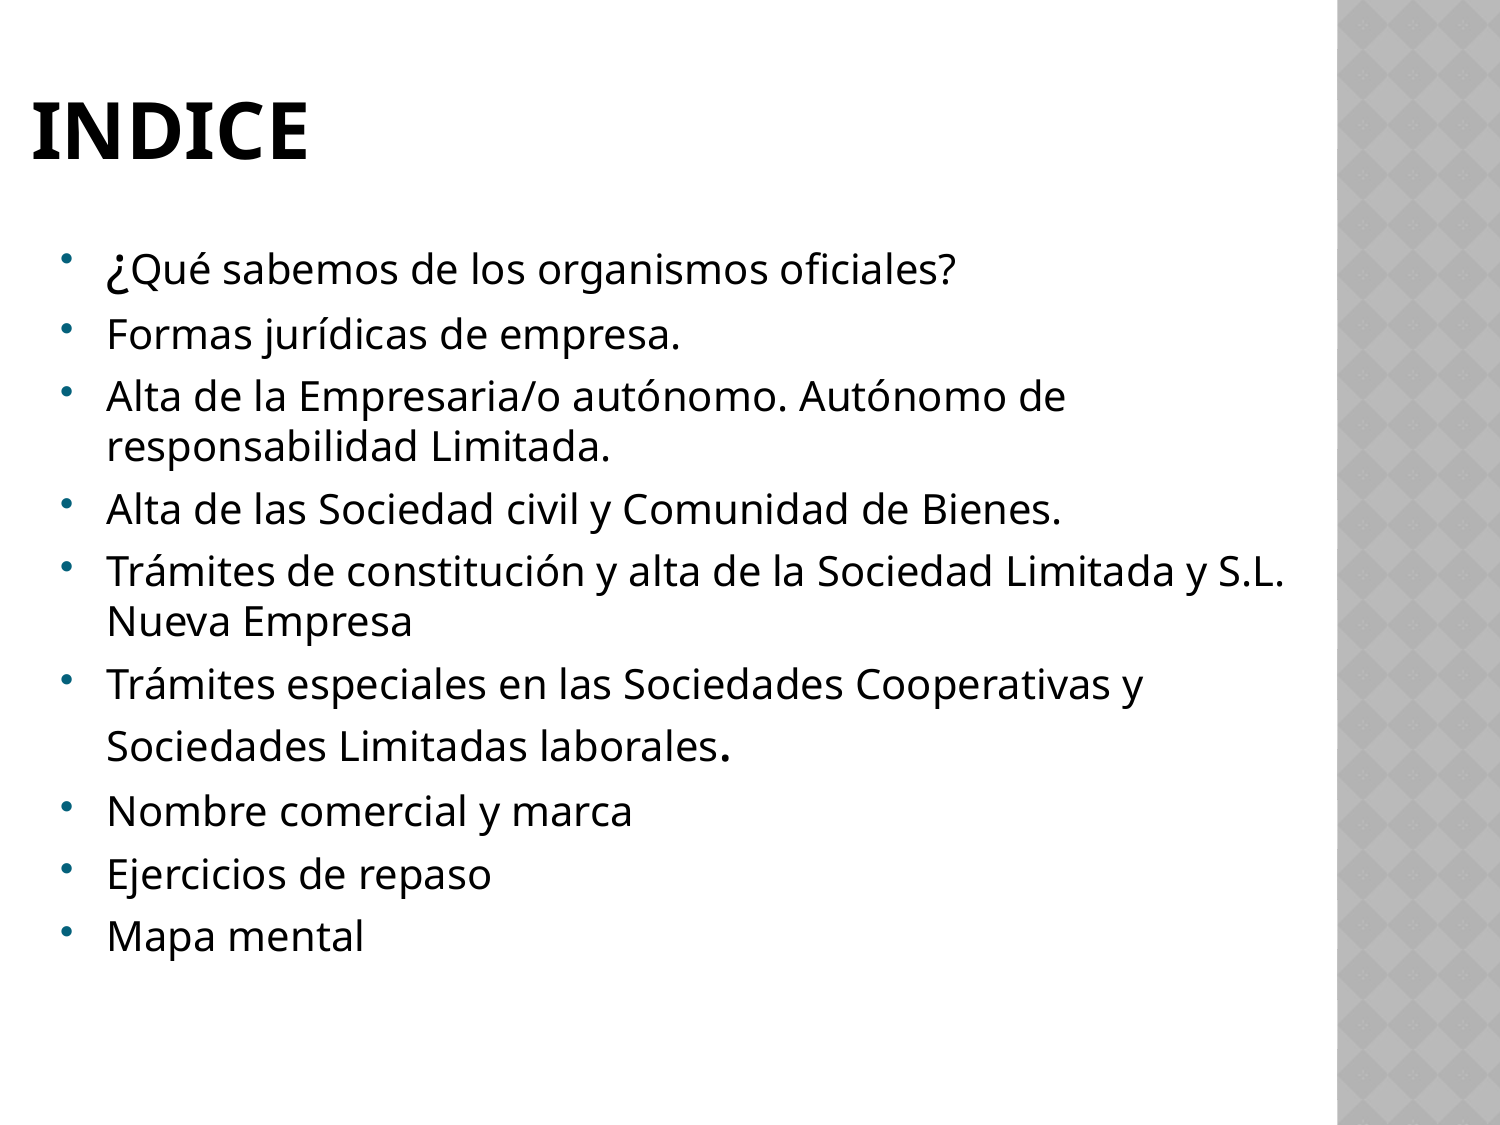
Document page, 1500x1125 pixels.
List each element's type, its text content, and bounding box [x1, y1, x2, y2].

title INDICE [23, 52, 1263, 176]
list ¿Qué sabemos de los organismos oficiales? Formas jurídicas de empresa. Alta de la Empresaria/o autónomo. Autónomo de responsabilidad Limitada. Alta de las Sociedad civil y Comunidad de Bienes. Trámites de constitución y alta de la Sociedad Limitada y S.L. Nueva Empresa Trámites especiales en las Sociedades Cooperativas y Sociedades Limitadas laborales. Nombre comercial y marca Ejercicios de repaso Mapa mental [46, 222, 1336, 1059]
